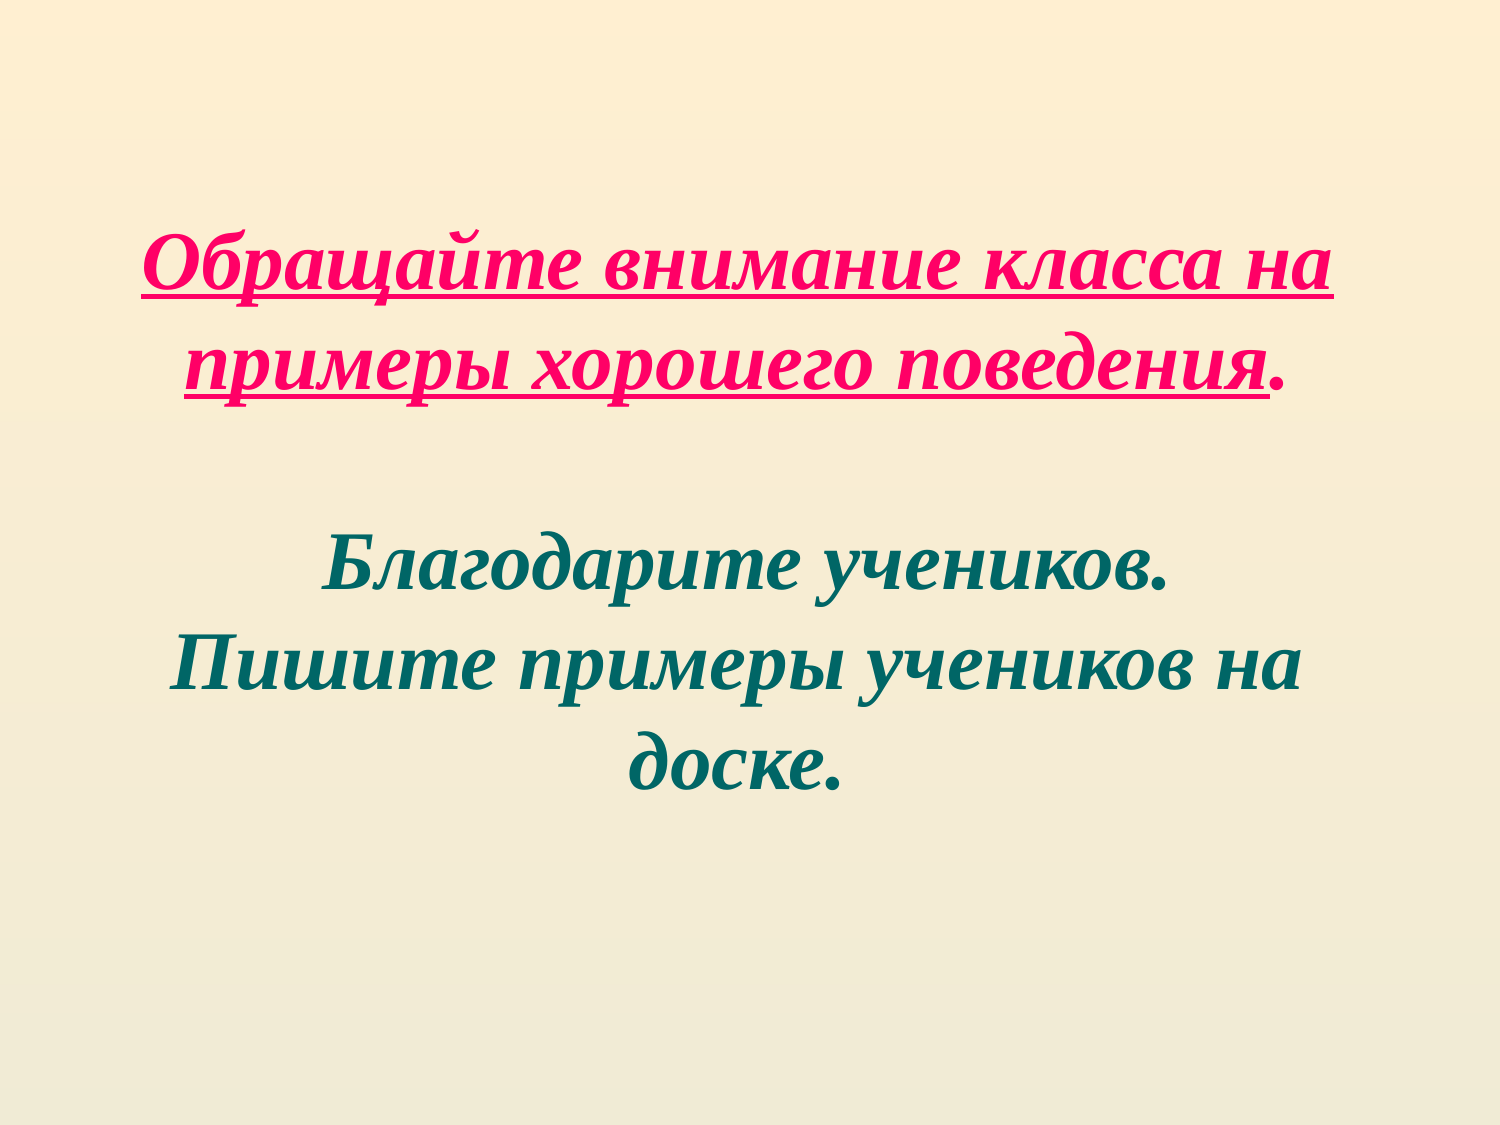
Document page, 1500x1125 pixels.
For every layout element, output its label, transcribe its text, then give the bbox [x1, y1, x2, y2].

title Обращайте внимание класса на примеры хорошего поведения. Благодарите учеников. Пишите примеры учеников на доске. [99, 512, 1376, 701]
